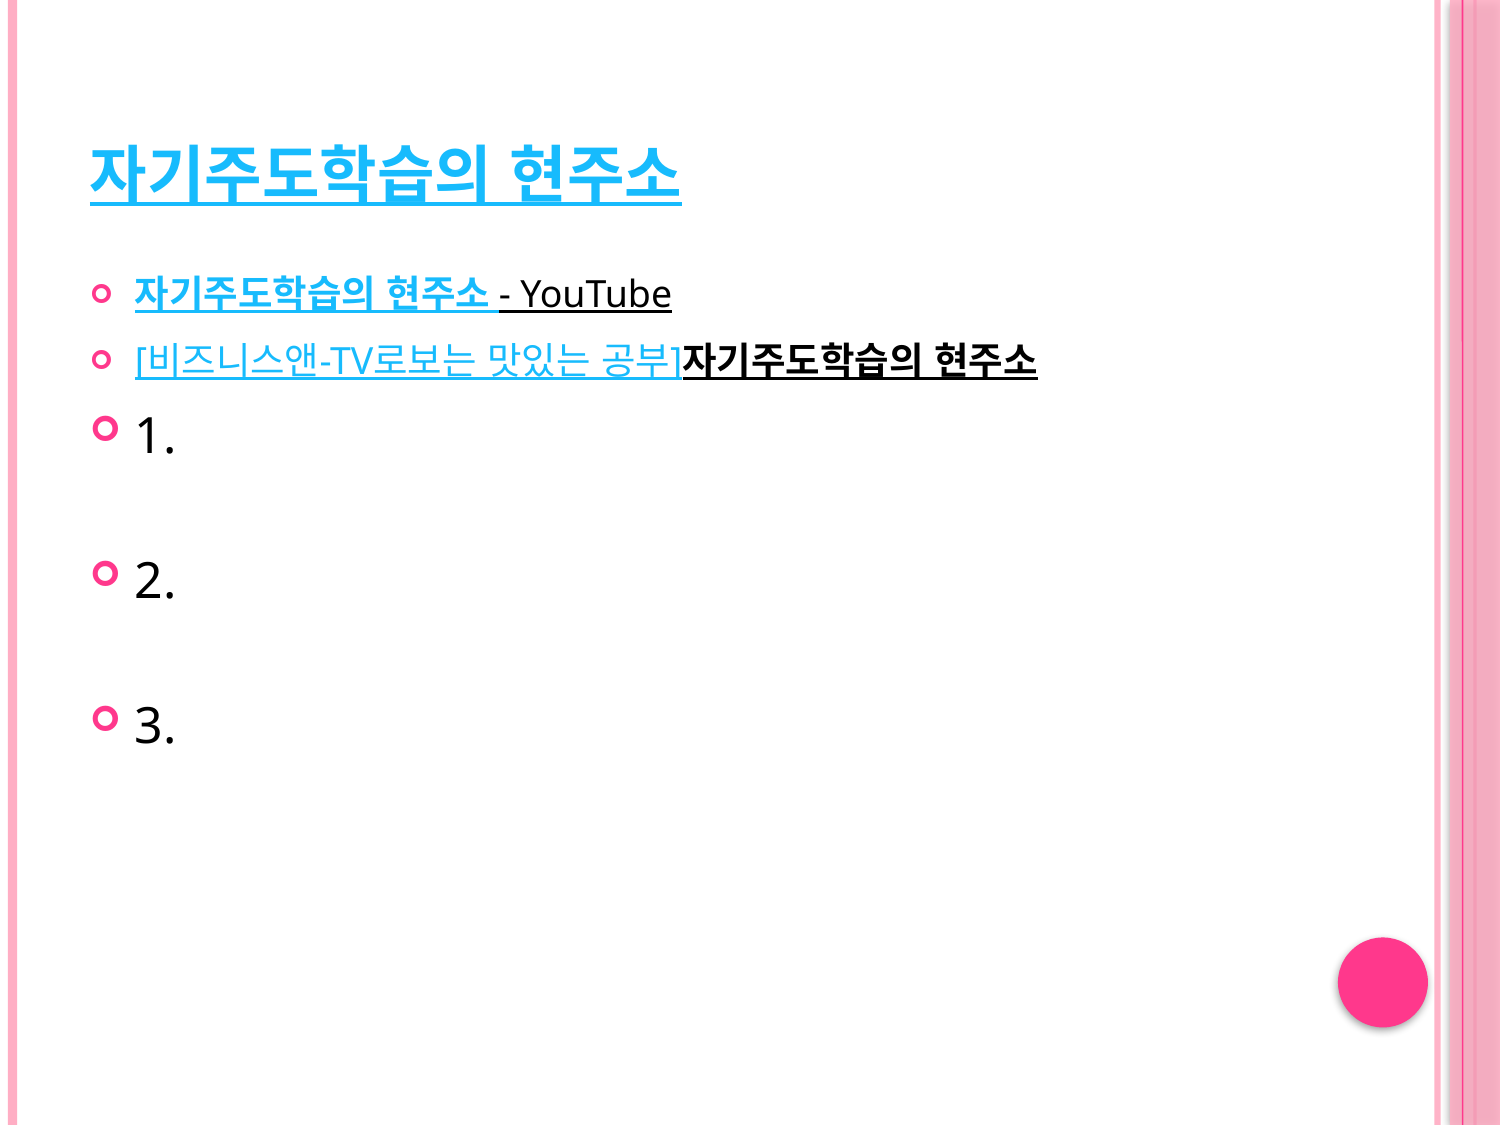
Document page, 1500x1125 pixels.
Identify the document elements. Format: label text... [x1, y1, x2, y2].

title 자기주도학습의 현주소 [75, 45, 1300, 233]
list 자기주도학습의 현주소 - YouTube [비즈니스앤-TV로보는 맛있는 공부]자기주도학습의 현주소 1. 2. 3. [75, 262, 1300, 1062]
